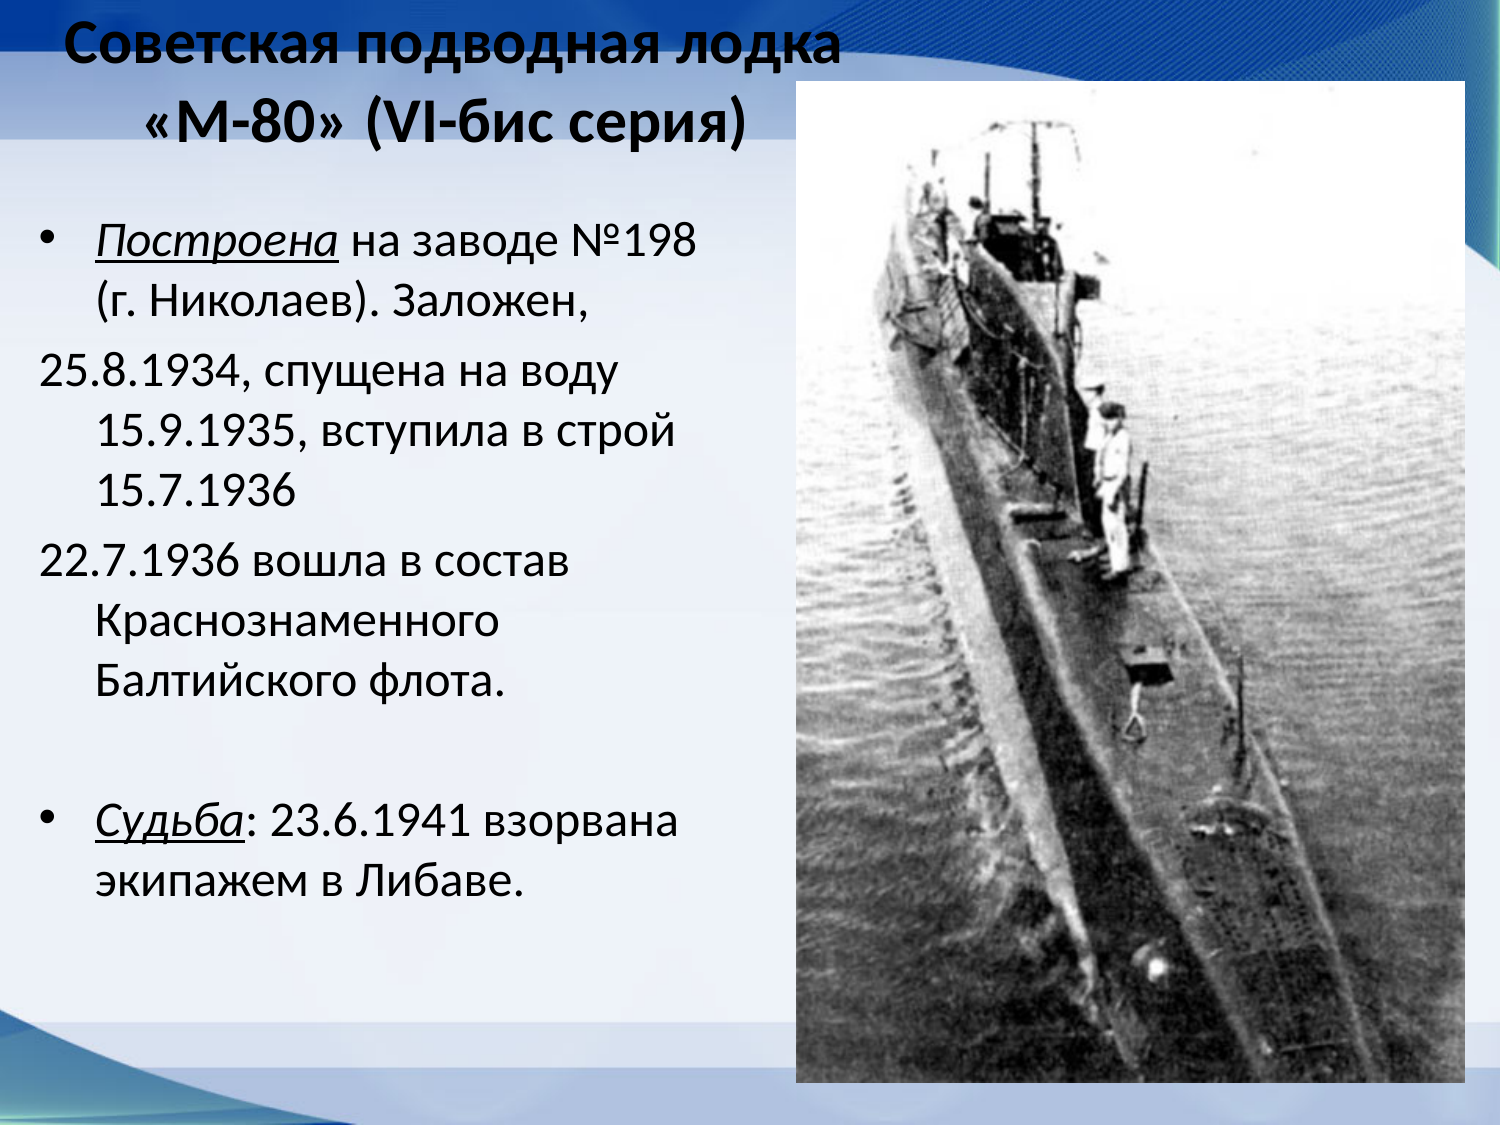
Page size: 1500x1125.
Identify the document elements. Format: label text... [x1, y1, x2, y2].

picture [0, 0, 1500, 1125]
list Построена на заводе №198 (г. Николаев). Заложен, 25.8.1934, спущена на воду 15.9.1935, вступила в строй 15.7.1936 22.7.1936 вошла в состав Краснознаменного Балтийского флота. Судьба: 23.6.1941 взорвана экипажем в Либаве. [23, 199, 739, 1020]
title Советская подводная лодка «М-80» (VI-бис серия) [0, 0, 891, 164]
